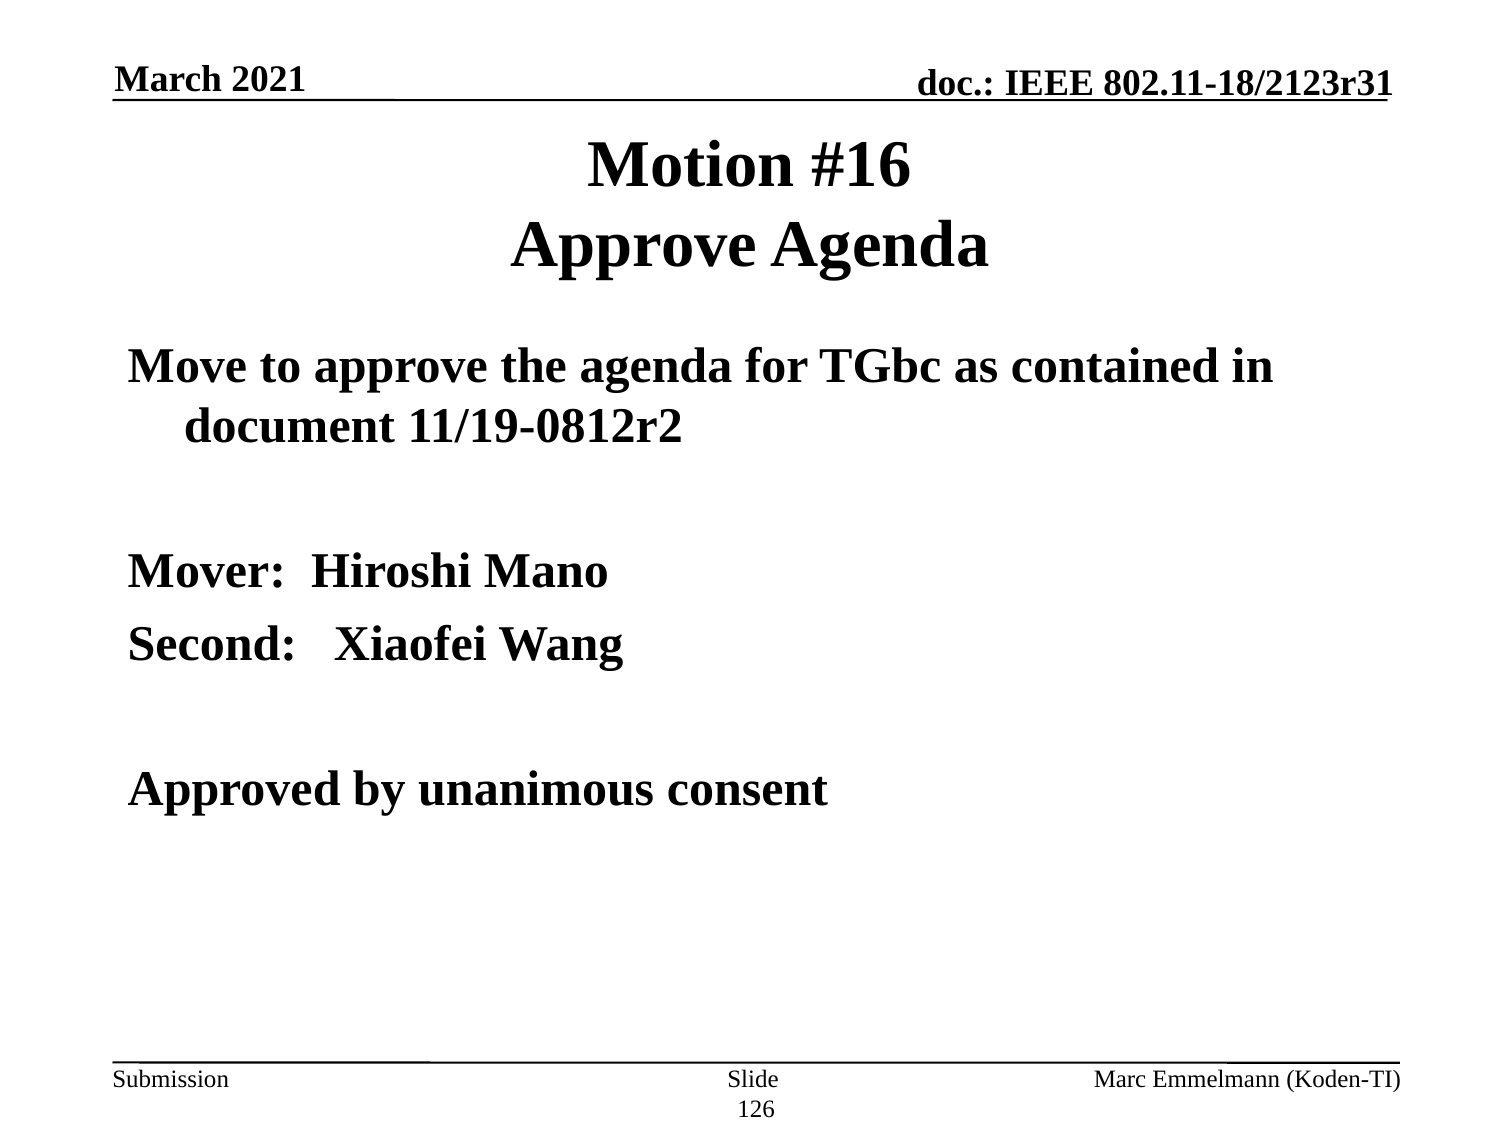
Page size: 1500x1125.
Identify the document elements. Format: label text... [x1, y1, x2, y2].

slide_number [114, 54, 423, 100]
list Move to approve the agenda for TGbc as contained in document 11/19-0812r2 Mover: Hiroshi Mano Second: Xiaofei Wang Approved by unanimous consent [112, 324, 1388, 1000]
slide_number Slide 126 [712, 1061, 800, 1123]
title Motion #16 Approve Agenda [112, 112, 1388, 288]
footer Marc Emmelmann (Koden-TI) [878, 1061, 1402, 1093]
